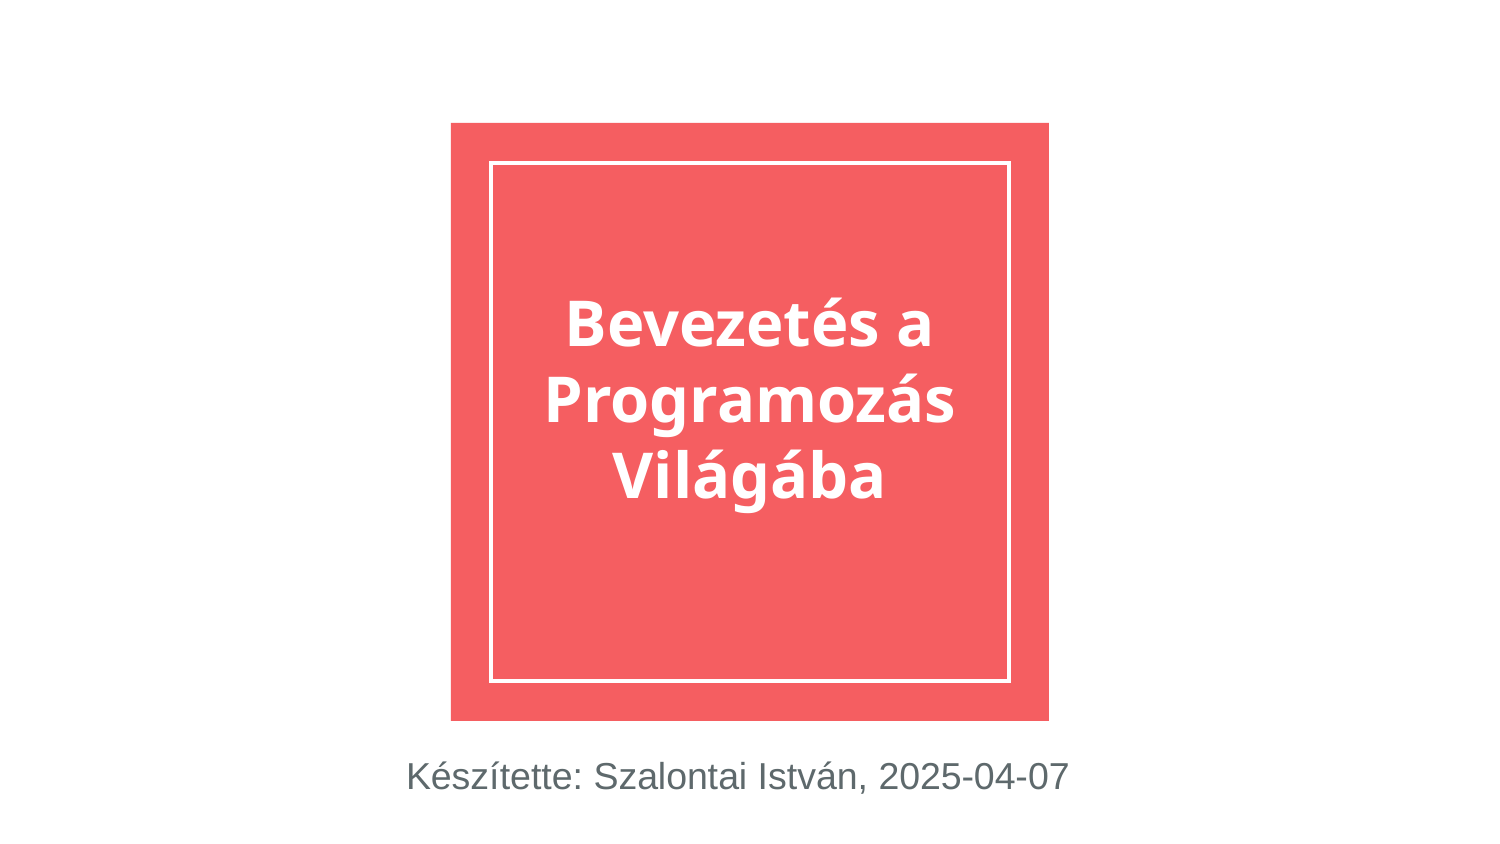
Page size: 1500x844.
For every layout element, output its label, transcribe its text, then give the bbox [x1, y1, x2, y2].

title Bevezetés a Programozás Világába [507, 266, 993, 527]
text_box Készítette: Szalontai István, 2025-04-07 [391, 736, 1231, 829]
